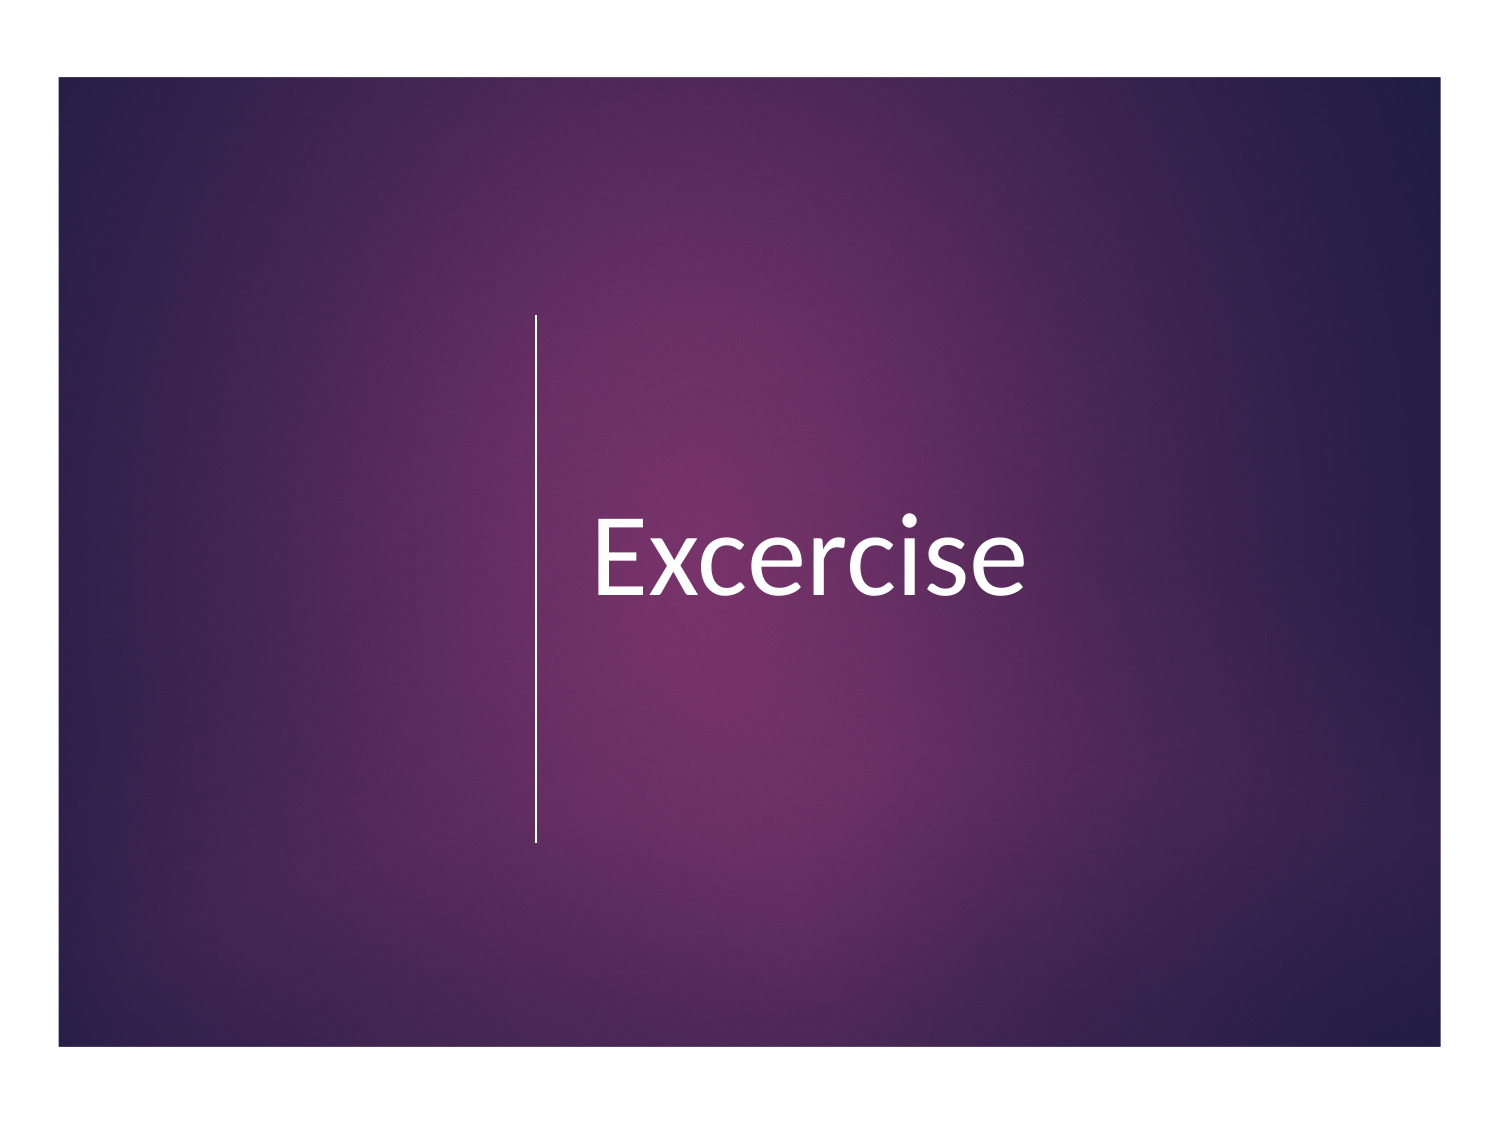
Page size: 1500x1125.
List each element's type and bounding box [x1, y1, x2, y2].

text_box [0, 0, 1500, 1125]
